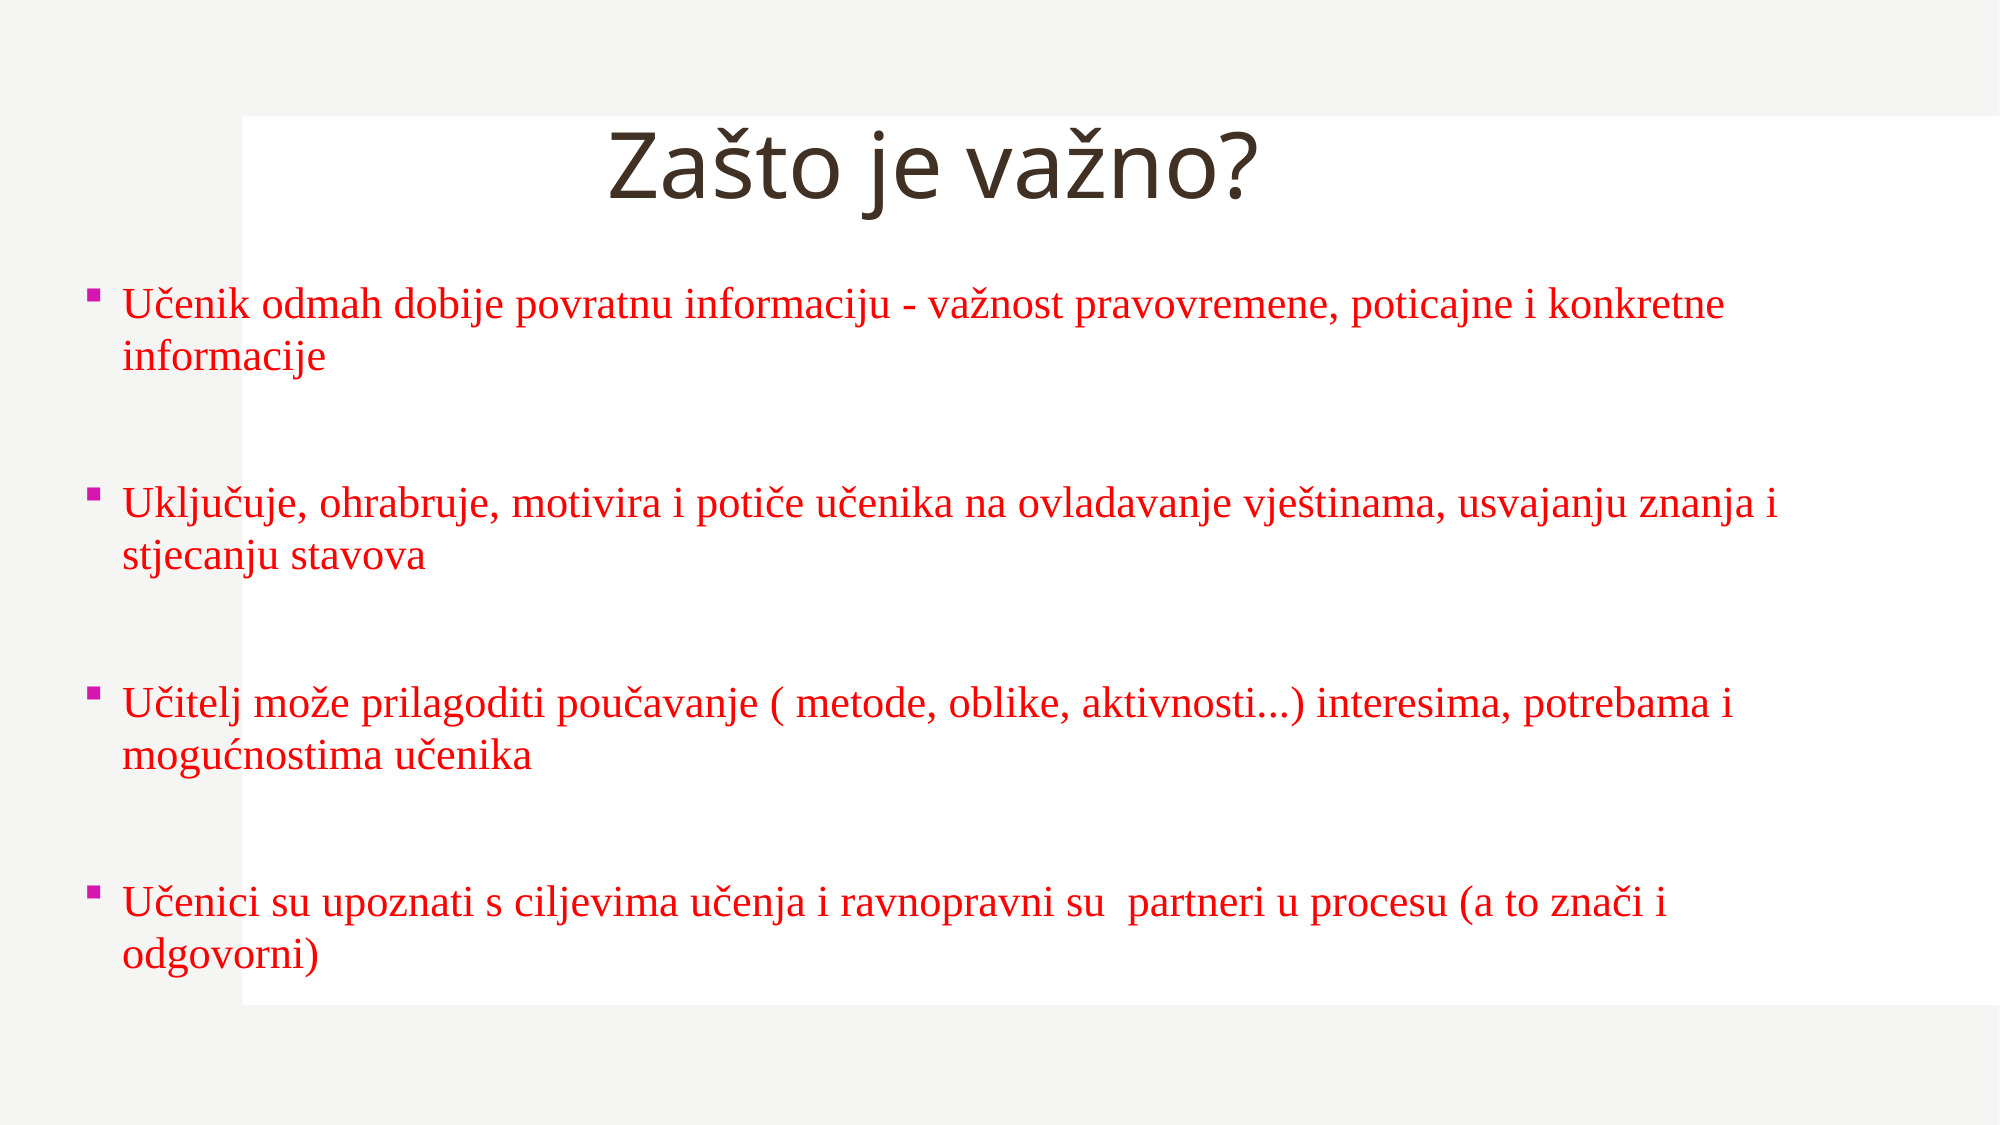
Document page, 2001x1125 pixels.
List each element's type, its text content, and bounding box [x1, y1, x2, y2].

text_box Učenik odmah dobije povratnu informaciju - važnost pravovremene, poticajne i konkretne informacije Uključuje, ohrabruje, motivira i potiče učenika na ovladavanje vještinama, usvajanju znanja i stjecanju stavova Učitelj može prilagoditi poučavanje ( metode, oblike, aktivnosti...) interesima, potrebama i mogućnostima učenika Učenici su upoznati s ciljevima učenja i ravnopravni su partneri u procesu (a to znači i odgovorni) [68, 268, 1799, 990]
text_box Zašto je važno? [68, 59, 1799, 268]
